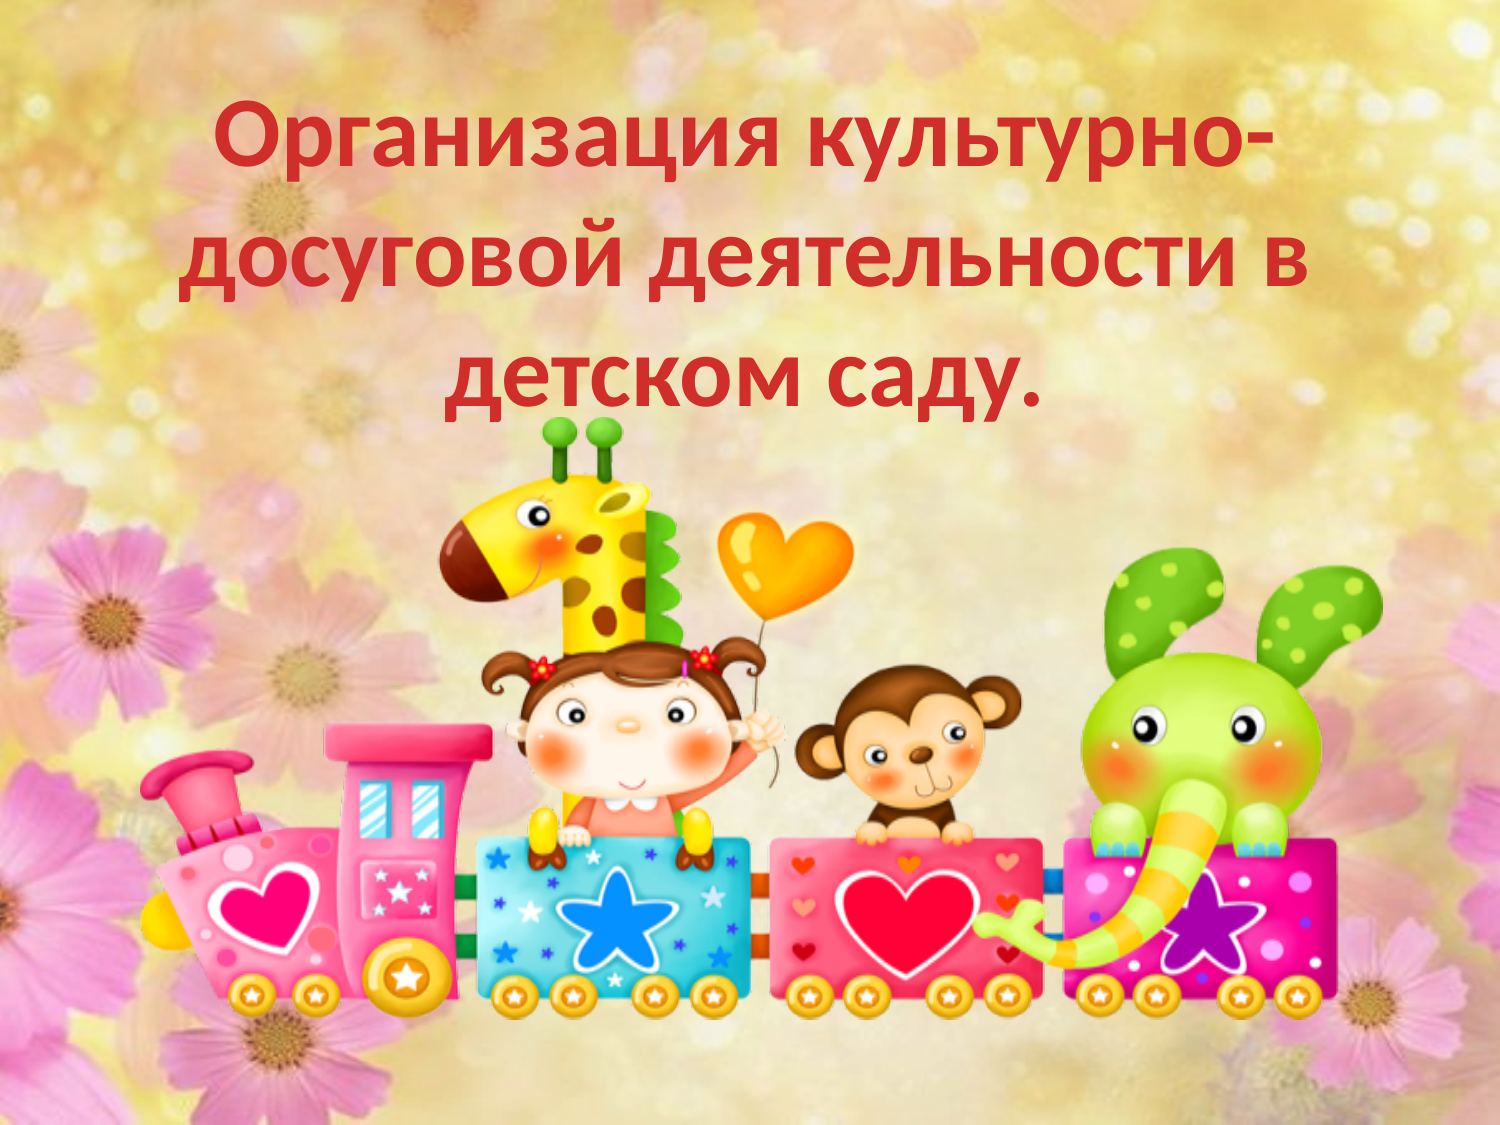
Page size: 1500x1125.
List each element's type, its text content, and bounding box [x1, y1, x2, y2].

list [140, 417, 1384, 1020]
title Организация культурно-досуговой деятельности в детском саду. [70, 35, 1421, 457]
